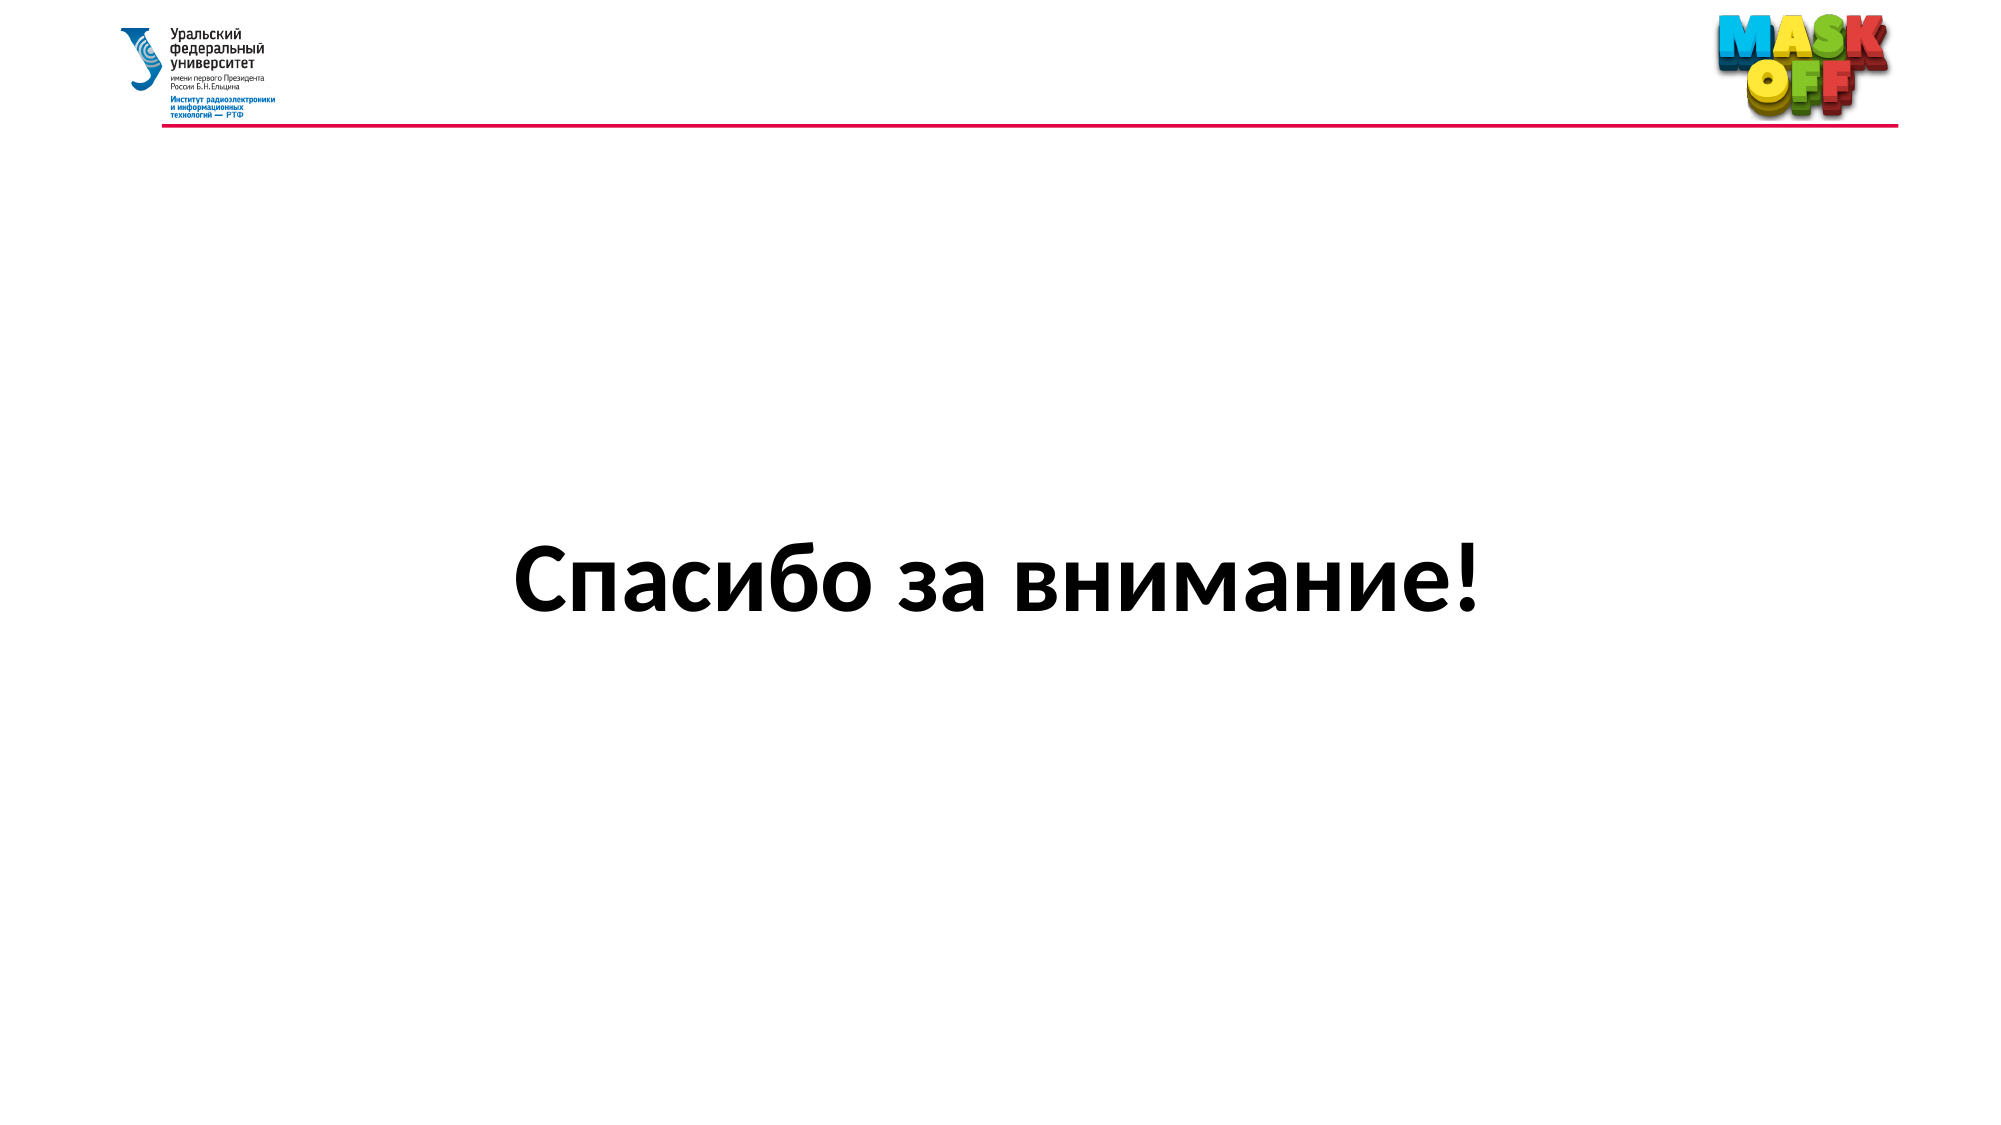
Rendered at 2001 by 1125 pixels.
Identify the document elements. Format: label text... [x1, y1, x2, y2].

text_box [161, 123, 1899, 129]
picture [115, 26, 284, 121]
picture [1711, 14, 1897, 121]
title Спасибо за внимание! [137, 469, 1863, 688]
